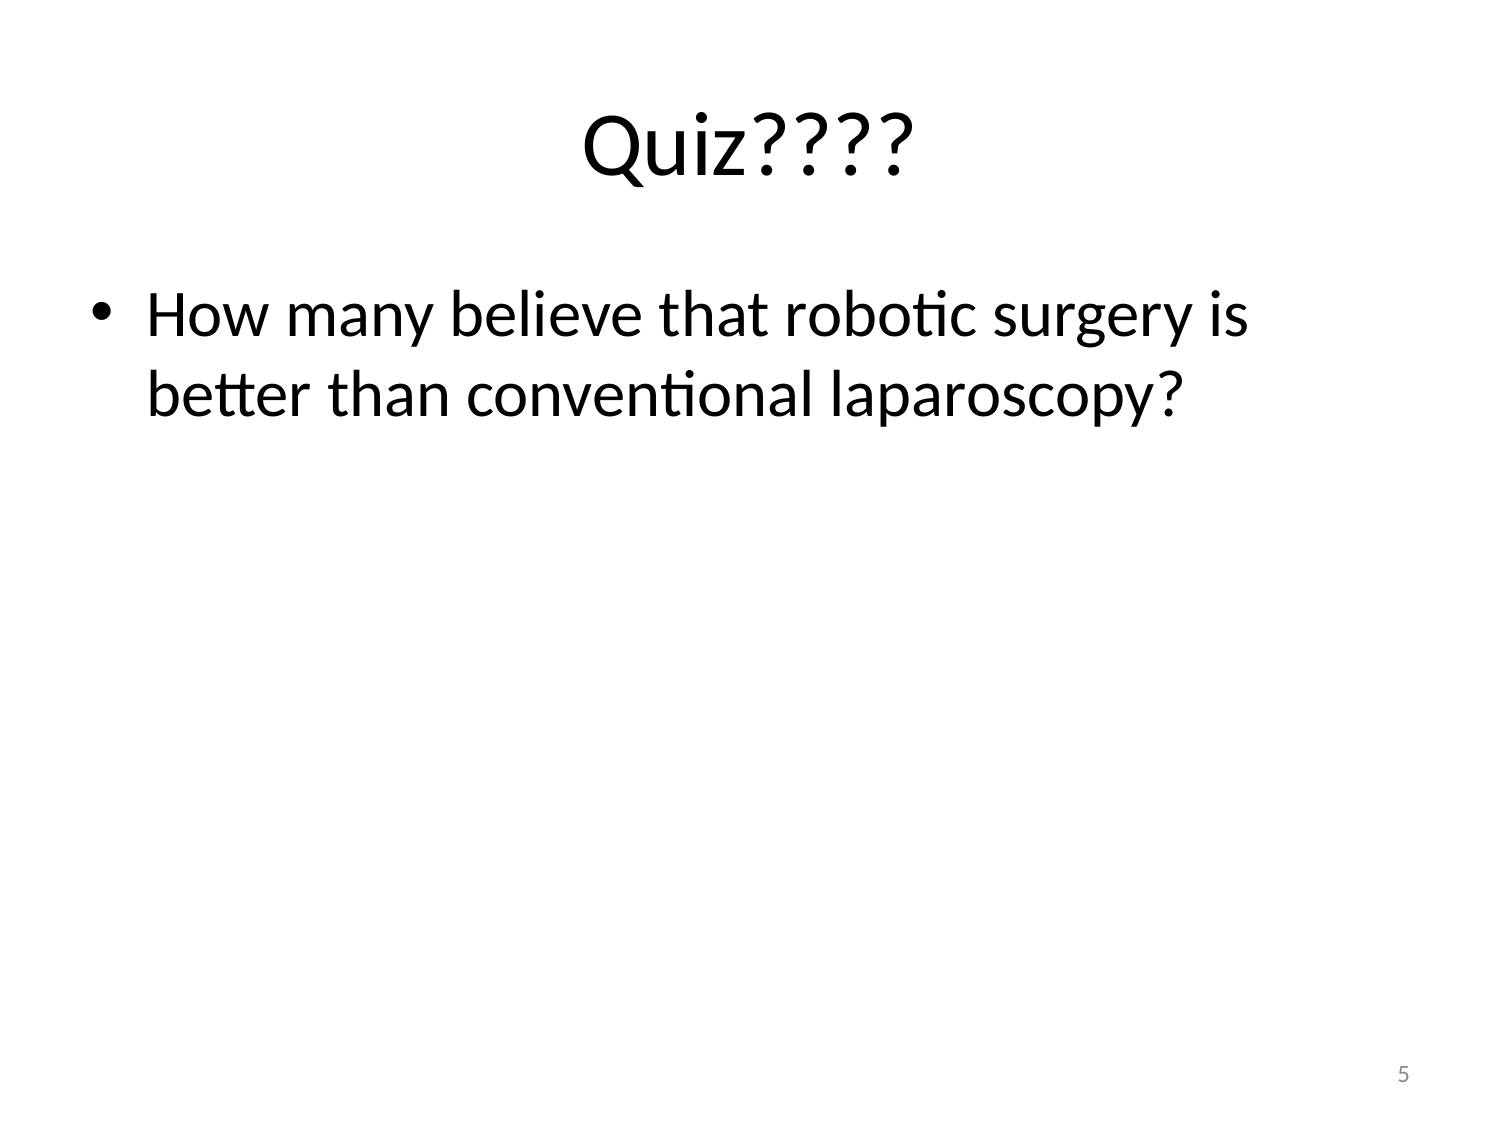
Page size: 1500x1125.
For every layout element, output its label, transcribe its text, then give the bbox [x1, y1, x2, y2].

slide_number 5 [1074, 1042, 1425, 1103]
list How many believe that robotic surgery is better than conventional laparoscopy? [75, 262, 1425, 1005]
title Quiz???? [75, 45, 1425, 233]
